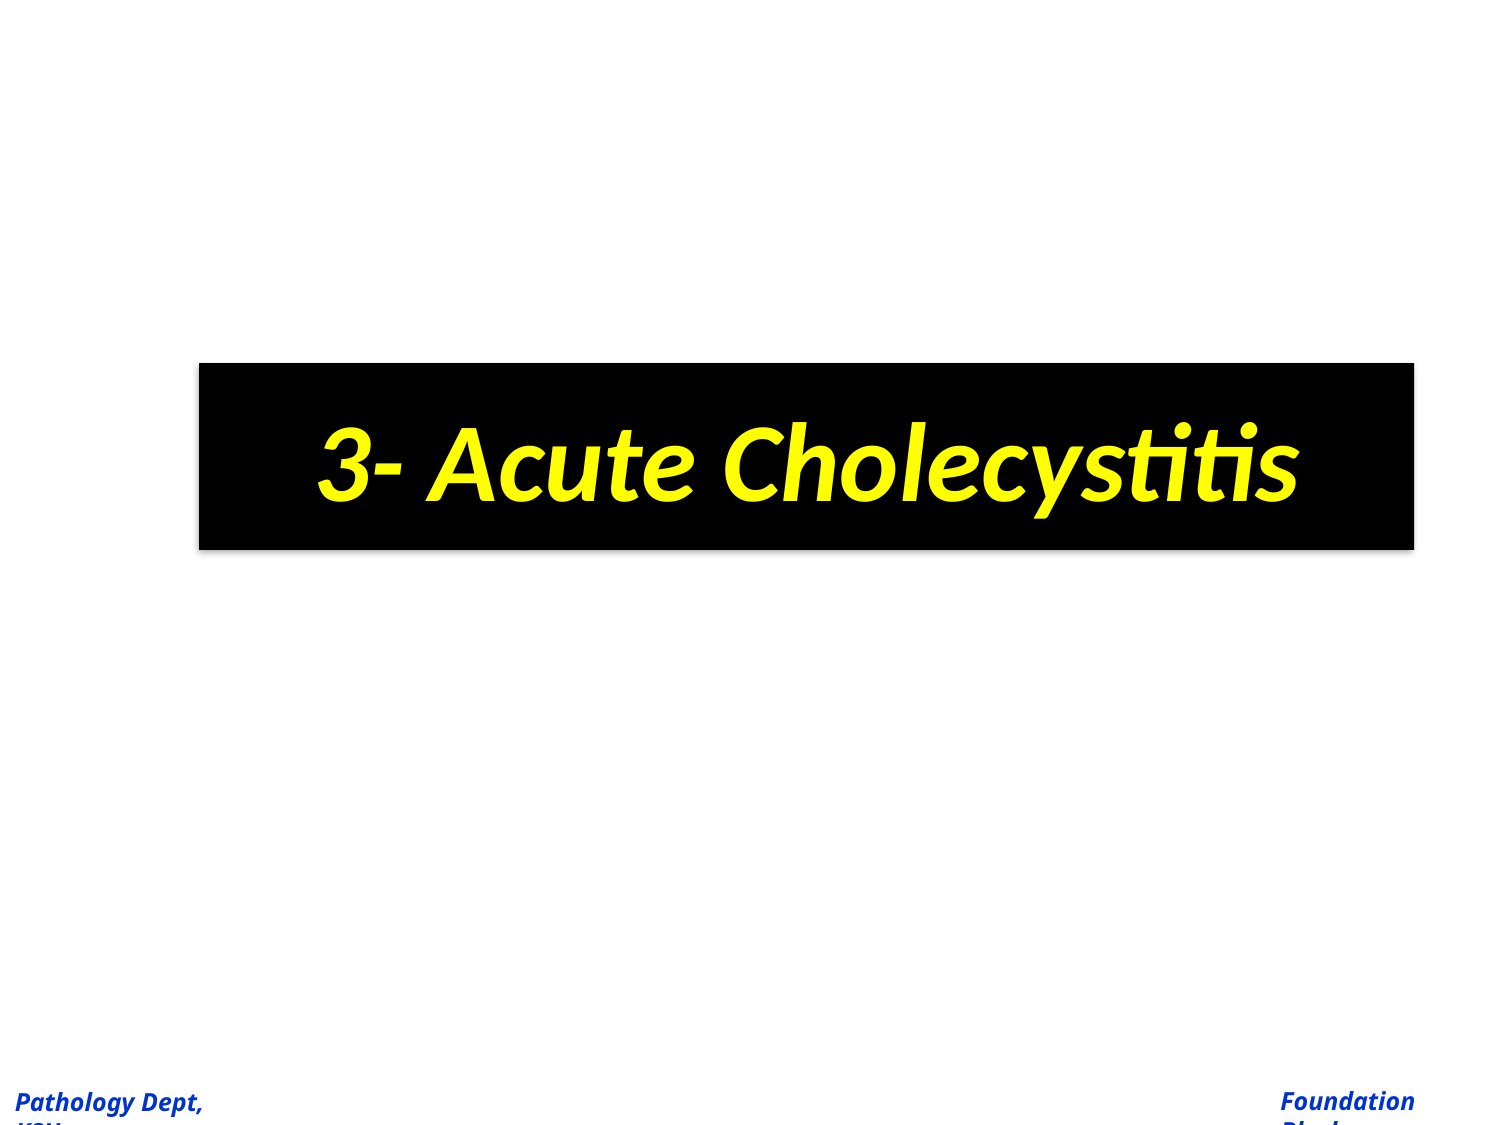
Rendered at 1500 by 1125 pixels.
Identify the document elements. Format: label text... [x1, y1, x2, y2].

title 3- Acute Cholecystitis [199, 363, 1415, 550]
text_box Foundation Block [1265, 1078, 1500, 1125]
text_box Pathology Dept, KSU [0, 1079, 258, 1125]
